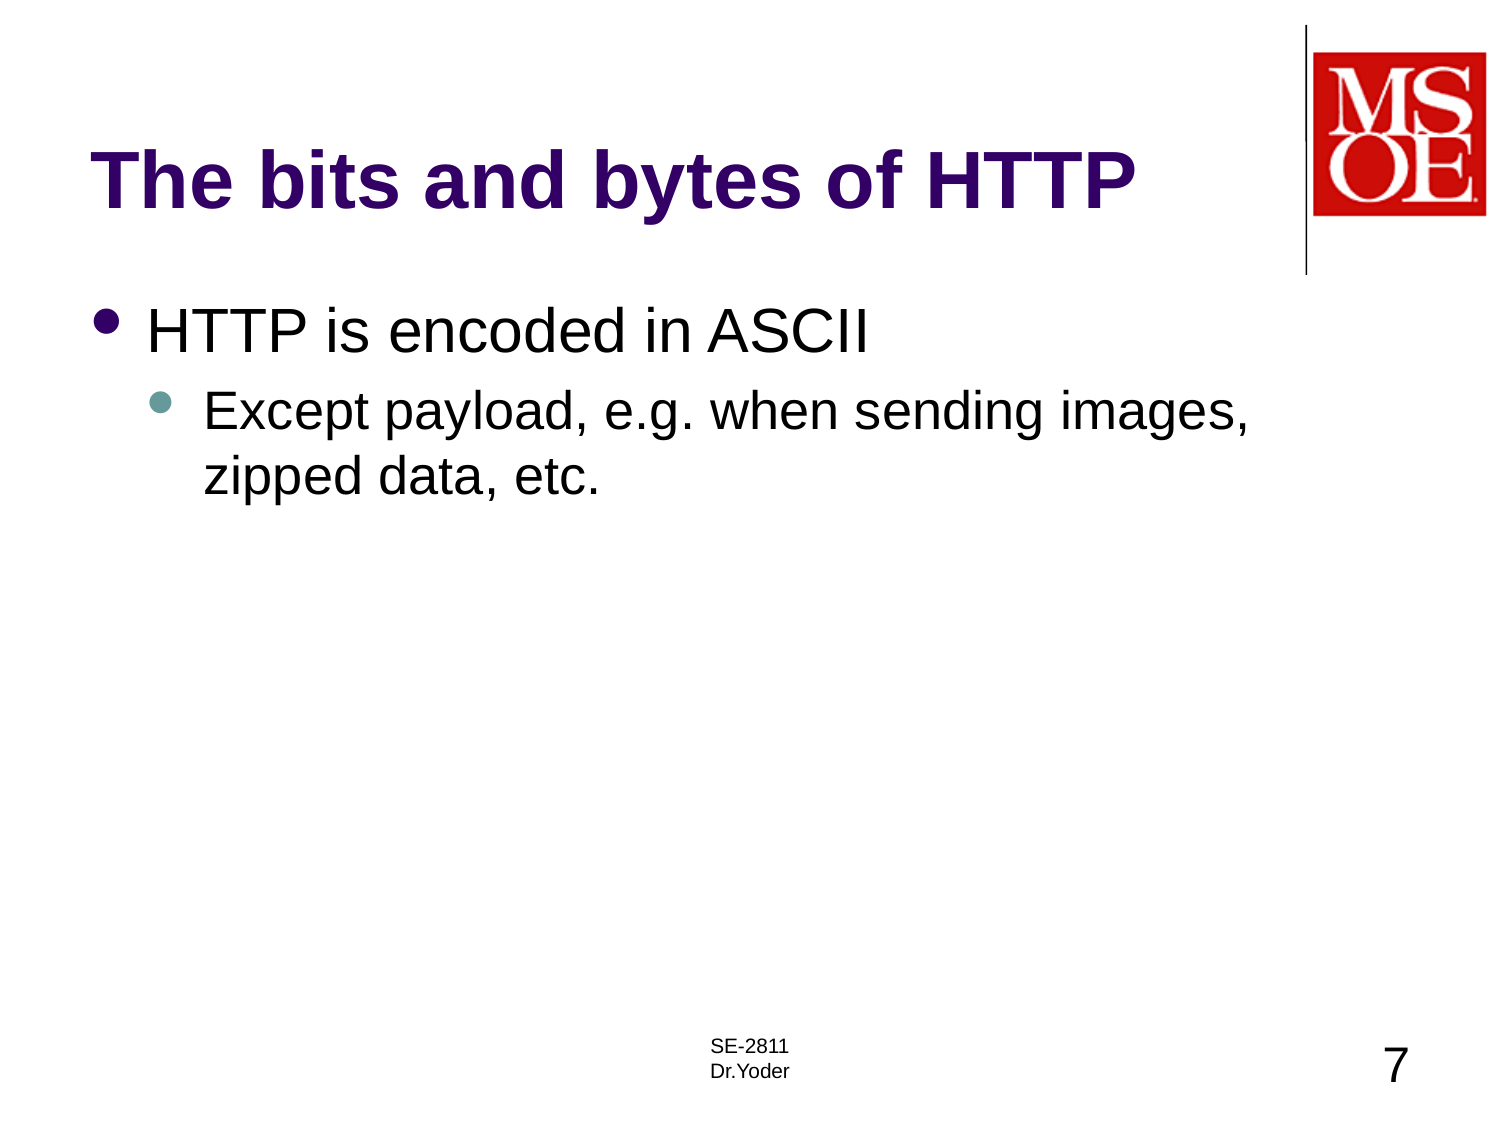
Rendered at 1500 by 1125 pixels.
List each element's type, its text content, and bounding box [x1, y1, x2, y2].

slide_number 7 [1074, 1024, 1426, 1101]
list HTTP is encoded in ASCII Except payload, e.g. when sending images, zipped data, etc. [74, 281, 1426, 1006]
title The bits and bytes of HTTP [74, 19, 1313, 233]
footer SE-2811 Dr.Yoder [512, 1024, 988, 1101]
picture [1313, 37, 1488, 232]
